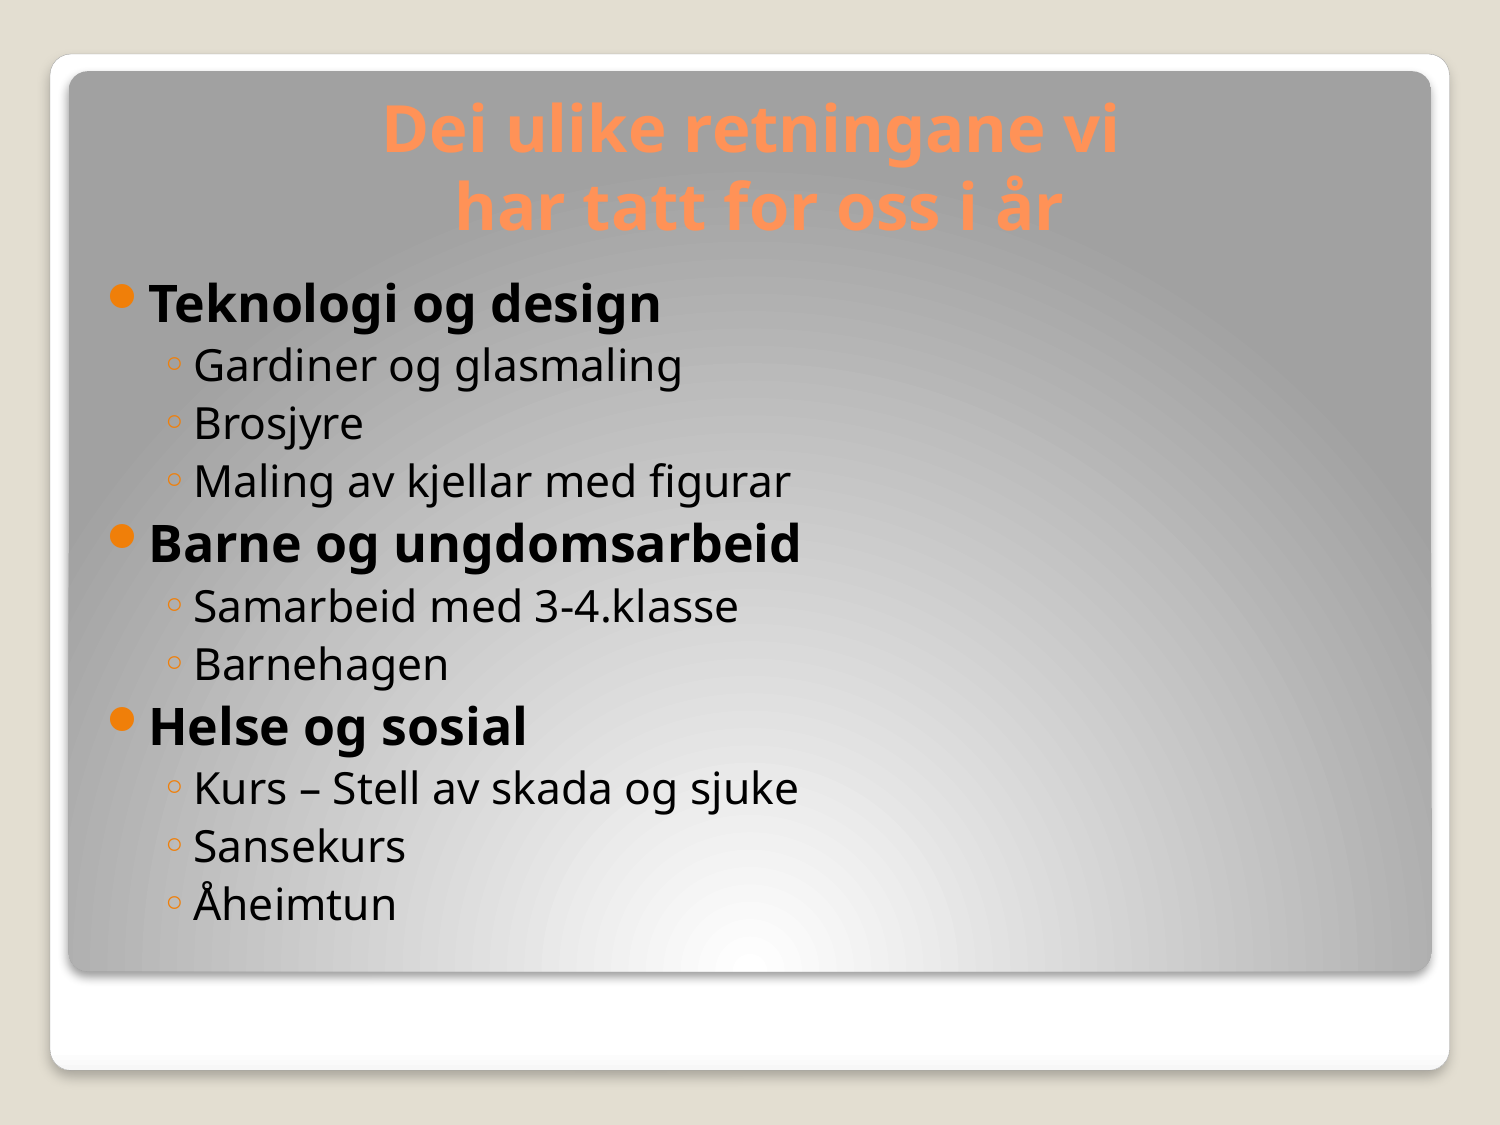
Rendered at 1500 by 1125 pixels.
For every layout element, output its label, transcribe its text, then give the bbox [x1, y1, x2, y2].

list Teknologi og design Gardiner og glasmaling Brosjyre Maling av kjellar med figurar Barne og ungdomsarbeid Samarbeid med 3-4.klasse Barnehagen Helse og sosial Kurs – Stell av skada og sjuke Sansekurs Åheimtun [76, 255, 1420, 943]
title Dei ulike retningane vi har tatt for oss i år [88, 78, 1431, 251]
